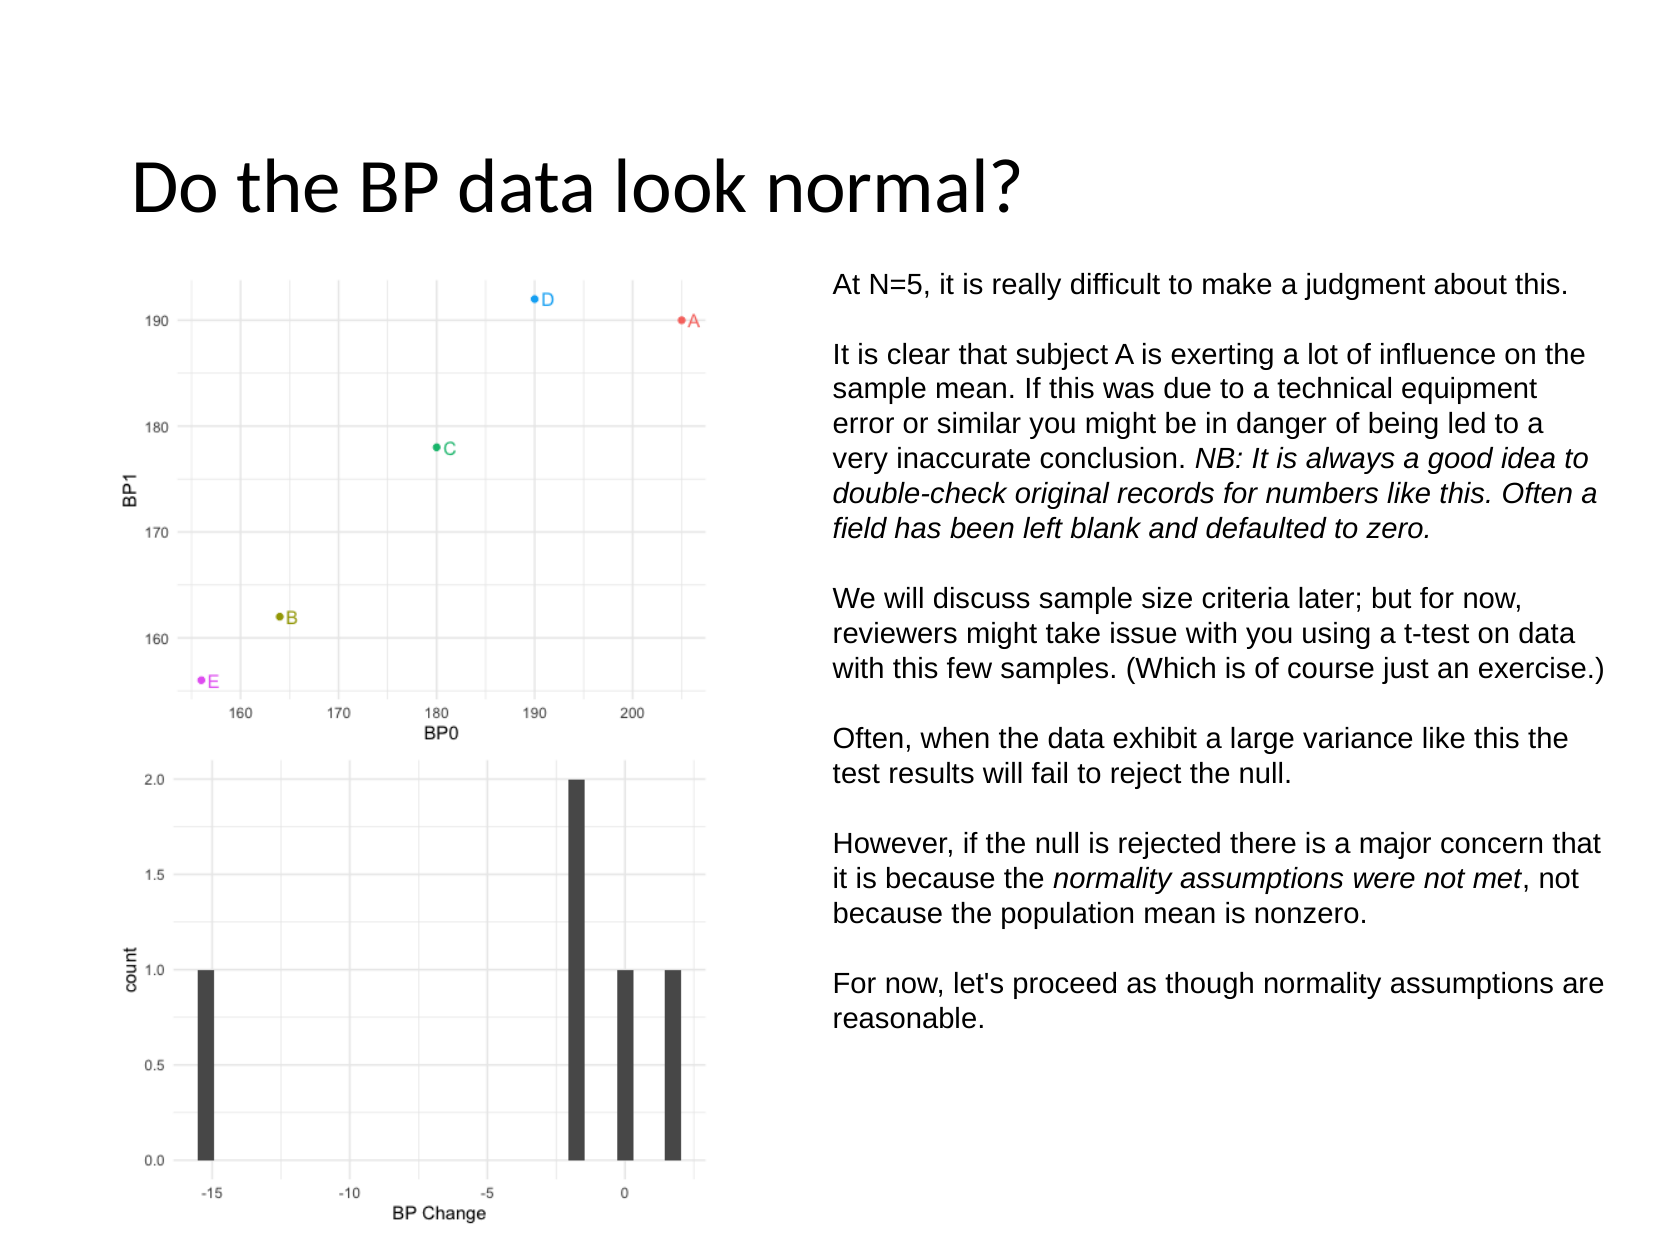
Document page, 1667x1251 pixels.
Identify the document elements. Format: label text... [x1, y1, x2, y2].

text_box At N=5, it is really difficult to make a judgment about this. It is clear that subject A is exerting a lot of influence on the sample mean. If this was due to a technical equipment error or similar you might be in danger of being led to a very inaccurate conclusion. NB: It is always a good idea to double-check original records for numbers like this. Often a field has been left blank and defaulted to zero. We will discuss sample size criteria later; but for now, reviewers might take issue with you using a t-test on data with this few samples. (Which is of course just an exercise.) Often, when the data exhibit a large variance like this the test results will fail to reject the null. However, if the null is rejected there is a major concern that it is because the normality assumptions were not met, not because the population mean is nonzero. For now, let's proceed as though normality assumptions are reasonable. [817, 257, 1622, 1042]
title Do the BP data look normal? [114, 66, 1553, 309]
picture [114, 271, 715, 1232]
